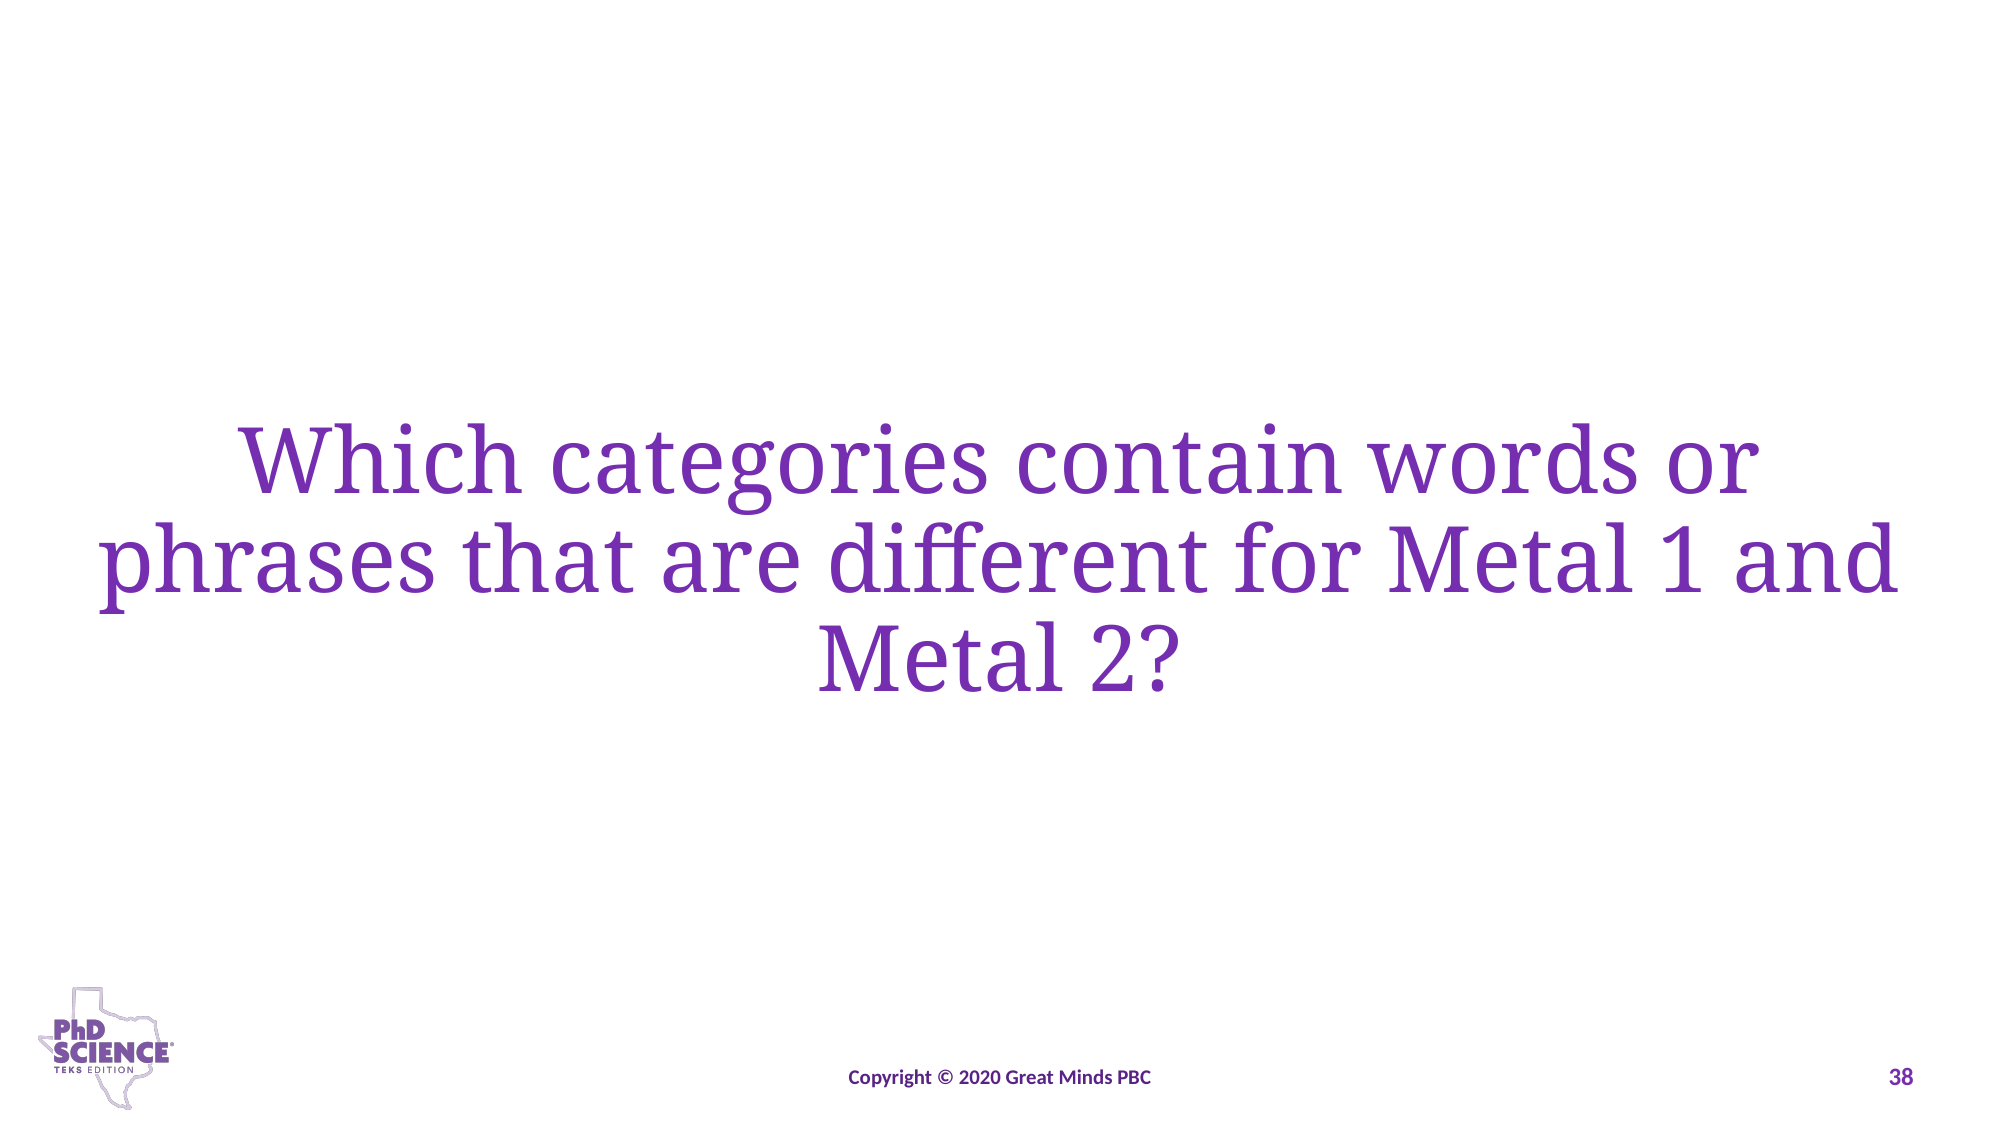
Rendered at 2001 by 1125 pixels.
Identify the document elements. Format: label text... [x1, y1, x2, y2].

title Which categories contain words or phrases that are different for Metal 1 and Metal 2? [73, 463, 1927, 662]
picture [38, 987, 174, 1110]
footer Copyright © 2020 Great Minds PBC [549, 1058, 1450, 1093]
slide_number 38 [1478, 1060, 1929, 1091]
